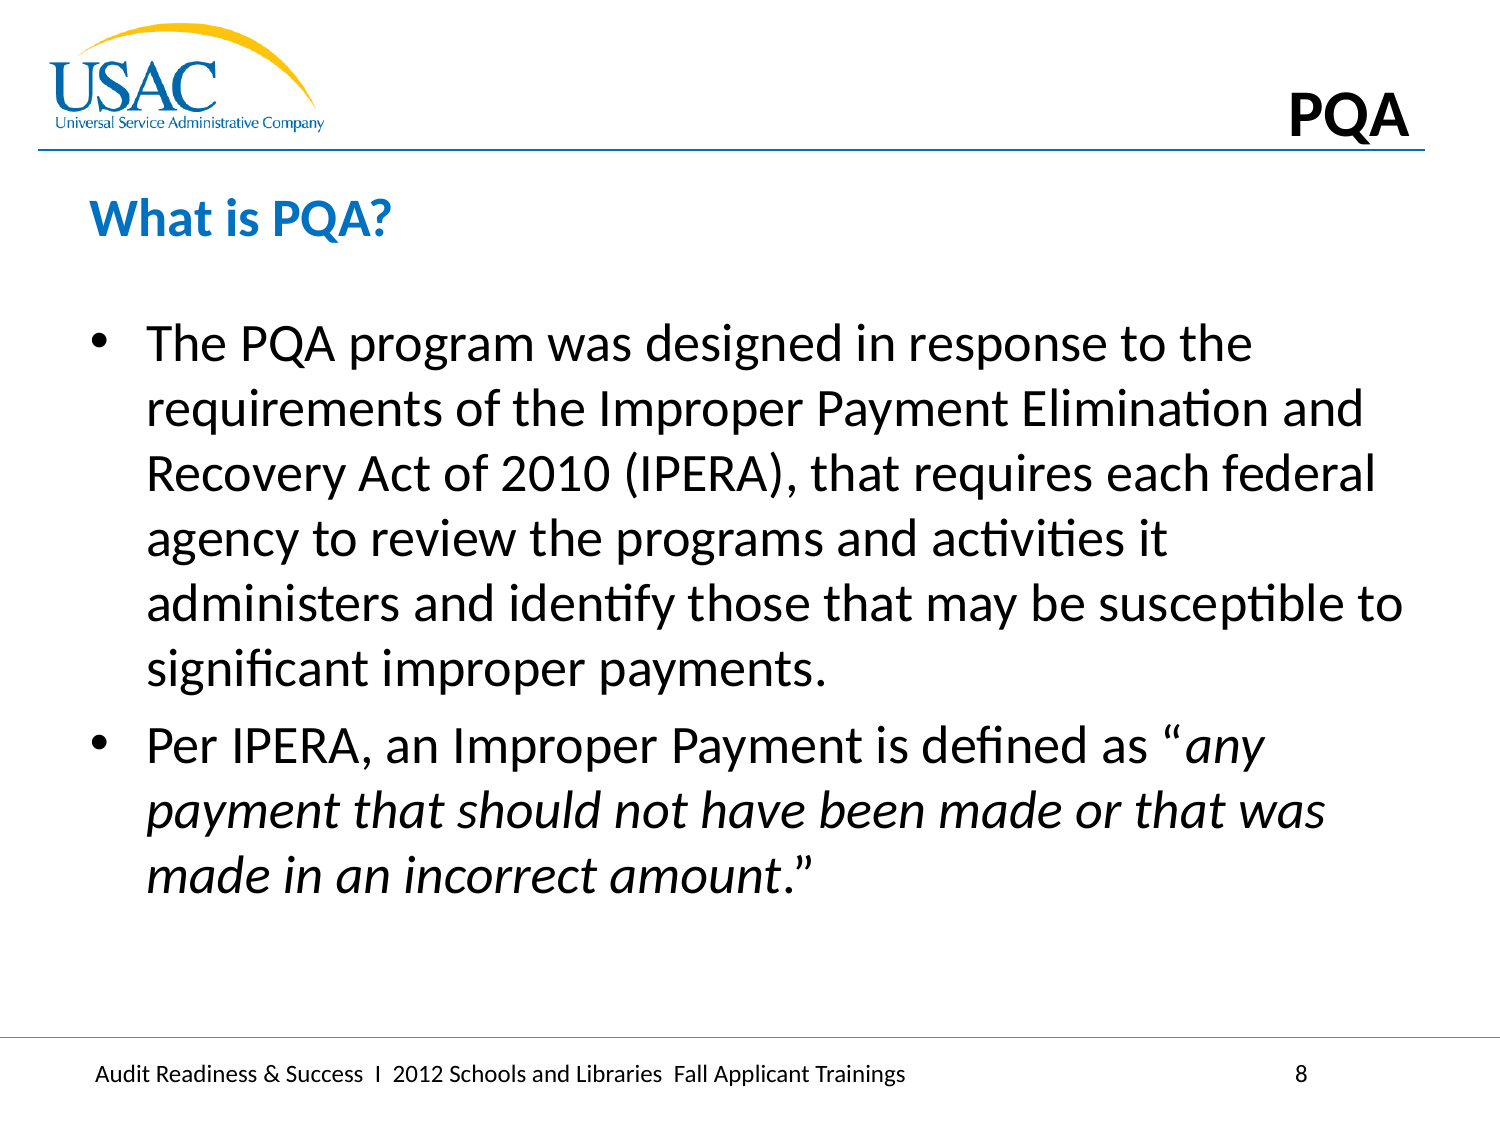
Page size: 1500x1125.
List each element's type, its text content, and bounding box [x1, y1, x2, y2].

list The PQA program was designed in response to the requirements of the Improper Payment Elimination and Recovery Act of 2010 (IPERA), that requires each federal agency to review the programs and activities it administers and identify those that may be susceptible to significant improper payments. Per IPERA, an Improper Payment is defined as “any payment that should not have been made or that was made in an incorrect amount.” [75, 299, 1425, 1025]
list PQA [412, 62, 1425, 150]
picture [24, 0, 350, 157]
list What is PQA? [75, 174, 1425, 263]
